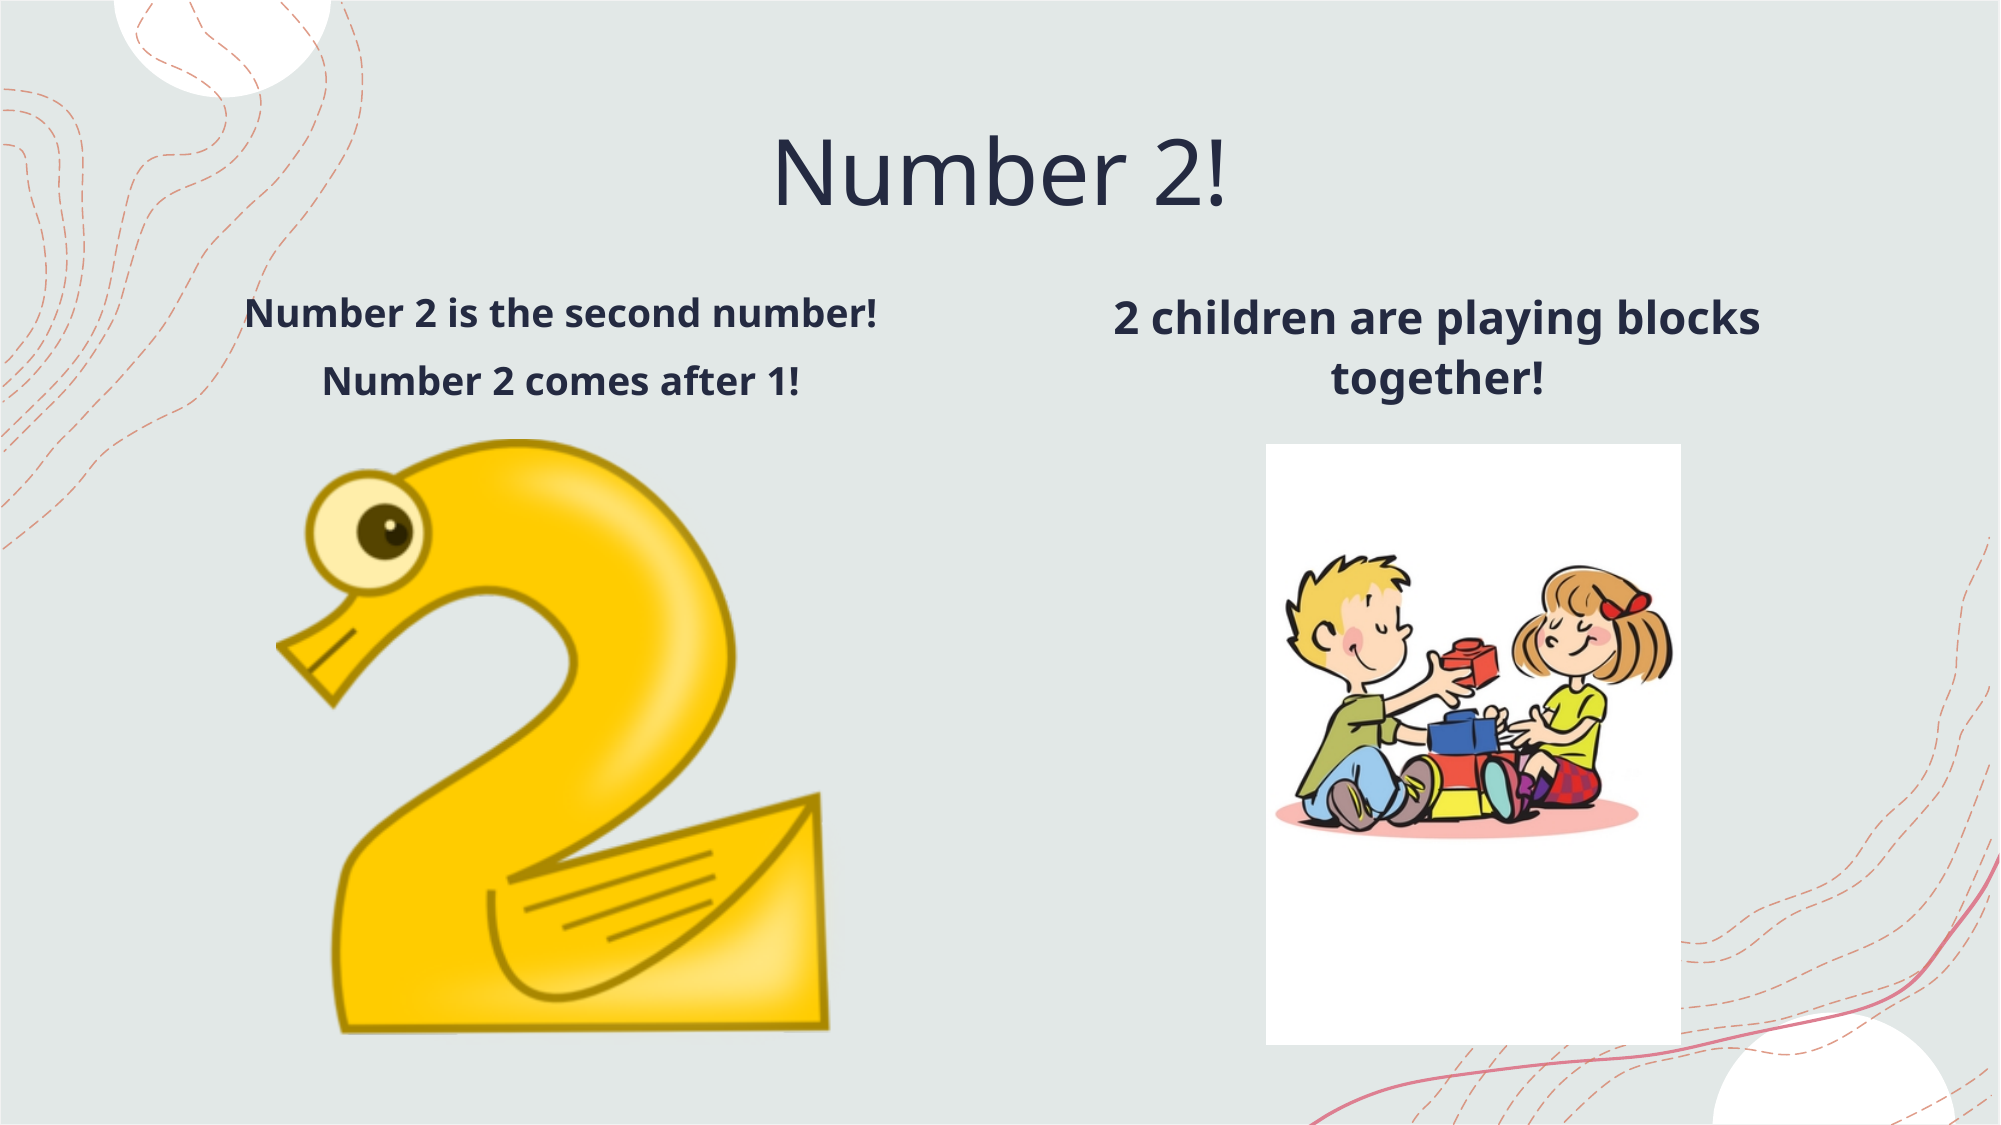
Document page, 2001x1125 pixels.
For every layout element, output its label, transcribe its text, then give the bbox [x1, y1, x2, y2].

title Number 2! [137, 59, 1863, 278]
list 2 children are playing blocks together! [1012, 275, 1863, 411]
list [1266, 444, 1681, 1045]
list Number 2 is the second number! Number 2 comes after 1! [137, 275, 984, 411]
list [276, 439, 845, 1045]
